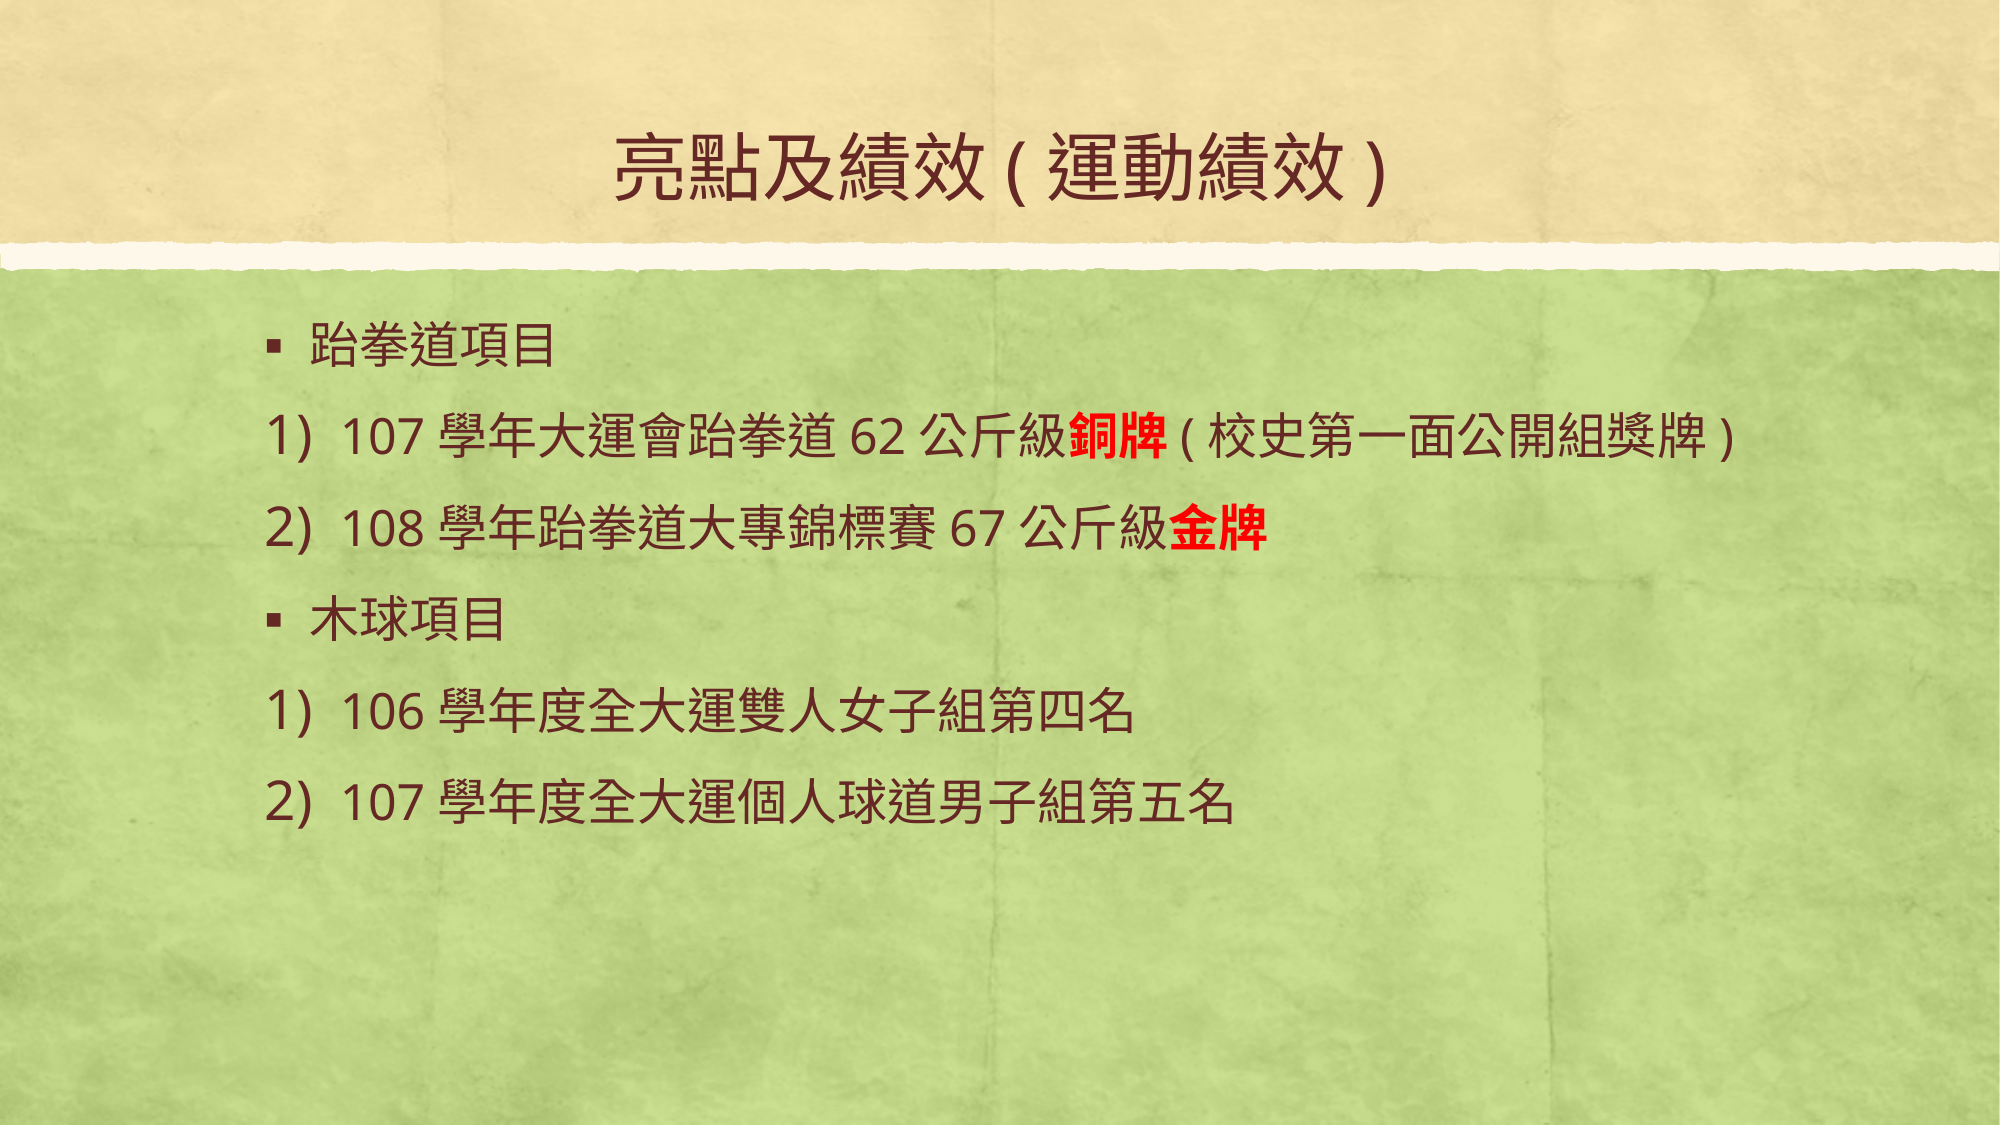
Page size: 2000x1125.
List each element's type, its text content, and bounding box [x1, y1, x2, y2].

list 跆拳道項目 107學年大運會跆拳道62公斤級銅牌(校史第一面公開組獎牌) 108學年跆拳道大專錦標賽67公斤級金牌 木球項目 106學年度全大運雙人女子組第四名 107學年度全大運個人球道男子組第五名 [249, 312, 1750, 1013]
title 亮點及績效(運動績效) [249, 31, 1750, 219]
